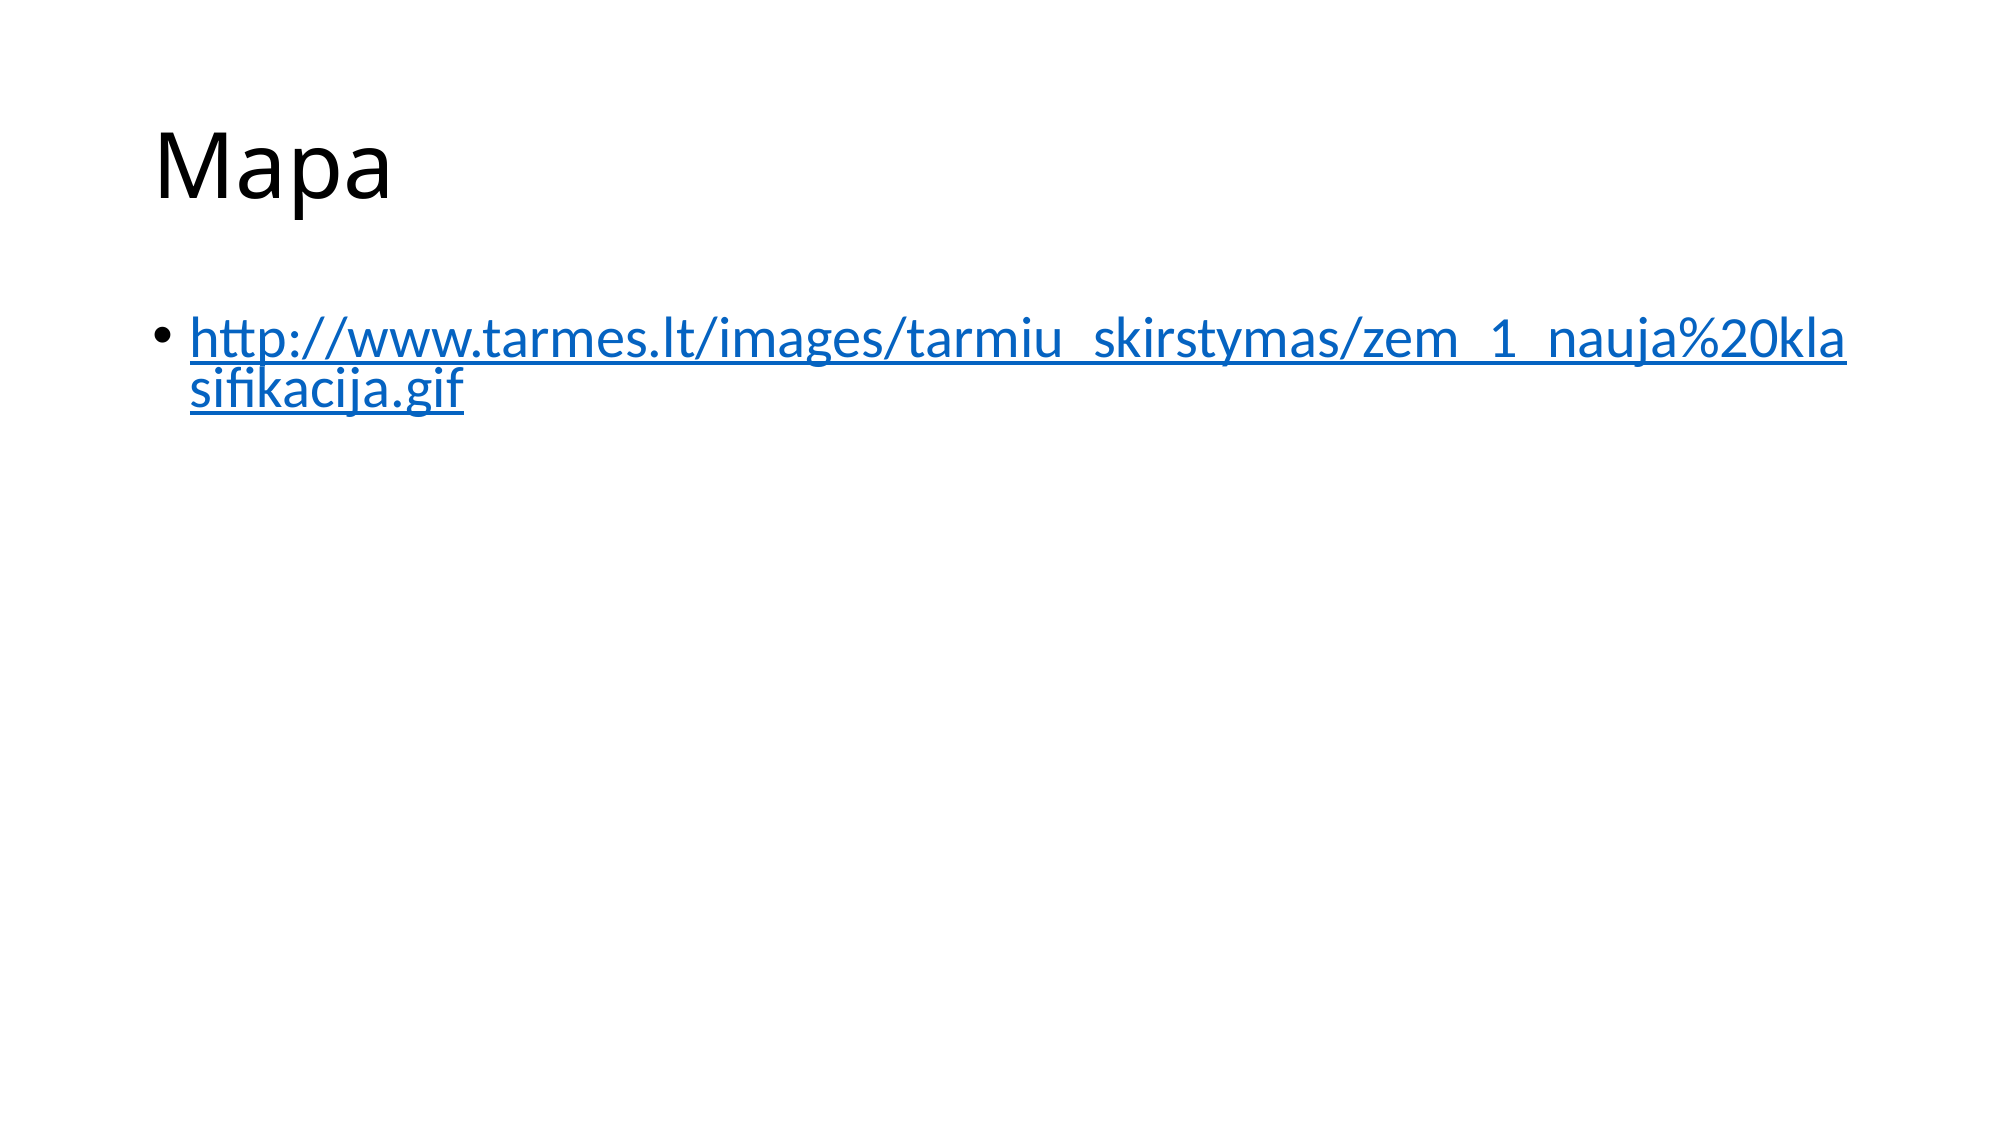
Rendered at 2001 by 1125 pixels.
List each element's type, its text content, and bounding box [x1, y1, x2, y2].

list http://www.tarmes.lt/images/tarmiu_skirstymas/zem_1_nauja%20klasifikacija.gif [137, 299, 1863, 1014]
title Mapa [137, 59, 1863, 278]
